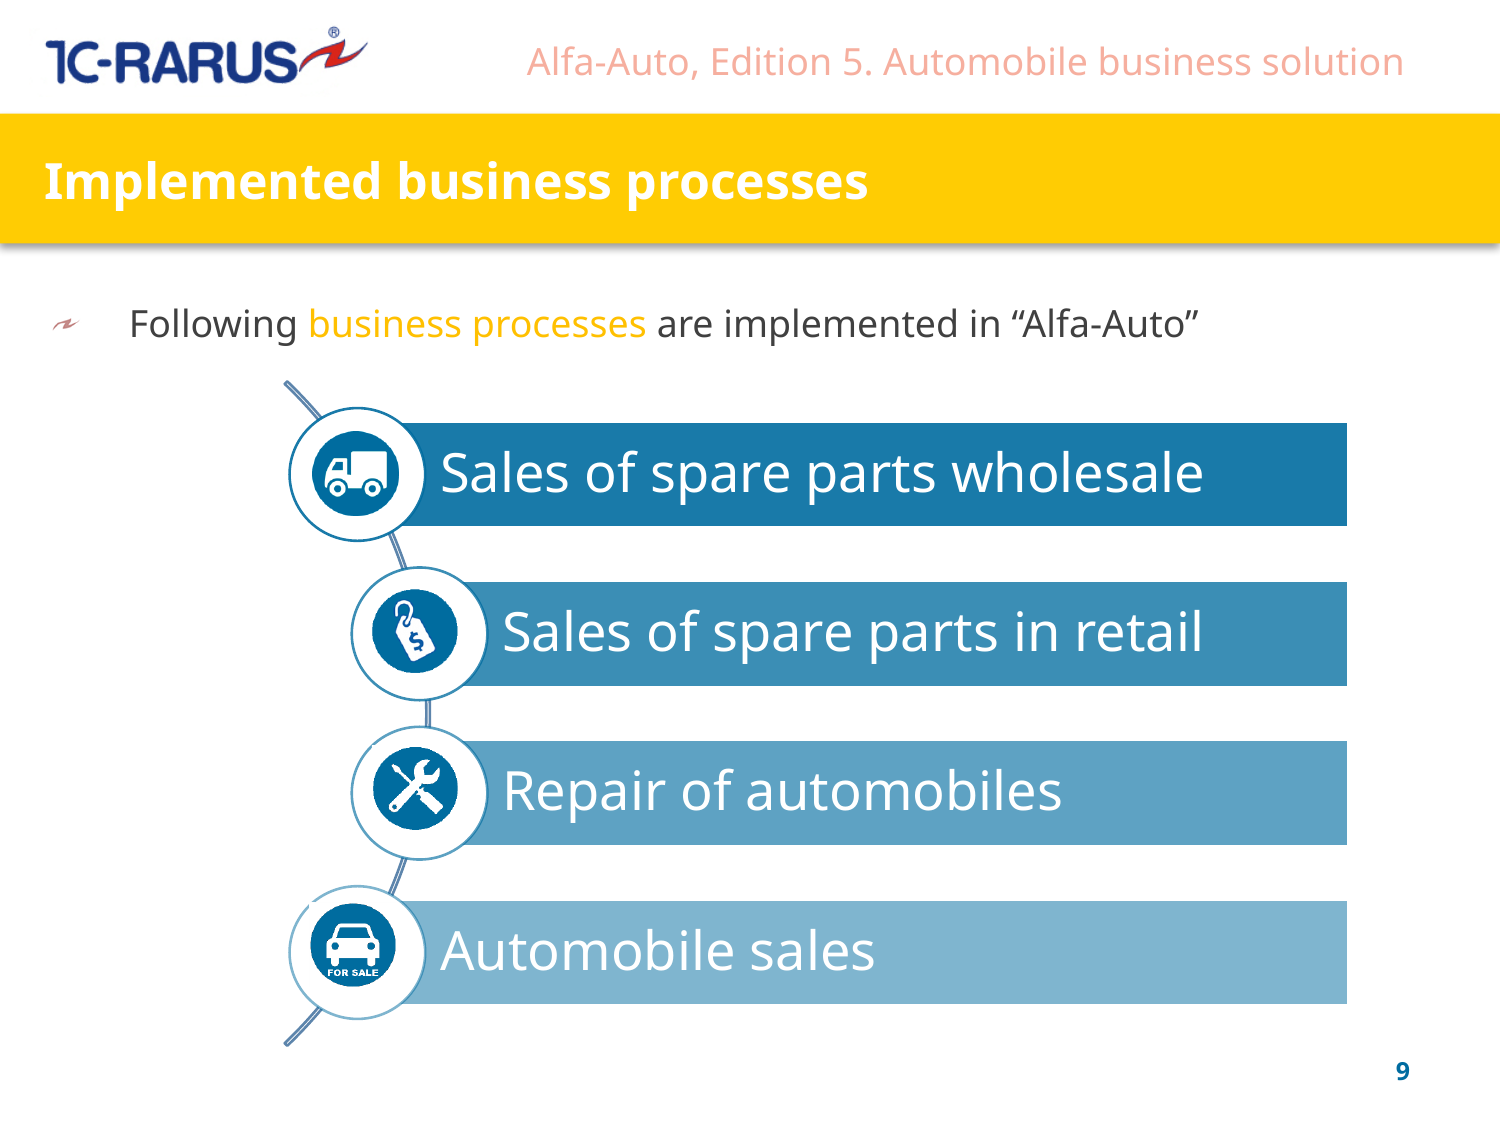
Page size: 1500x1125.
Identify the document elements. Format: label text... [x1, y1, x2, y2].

title Implemented business processes [29, 115, 1380, 244]
picture [1318, 582, 1347, 686]
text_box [277, 368, 1318, 1048]
list Following business processes are implemented in “Alfa-Auto” [29, 292, 1424, 1024]
picture [1318, 423, 1347, 526]
picture [44, 309, 86, 336]
picture [29, 21, 372, 97]
slide_number 9 [1074, 1042, 1425, 1103]
